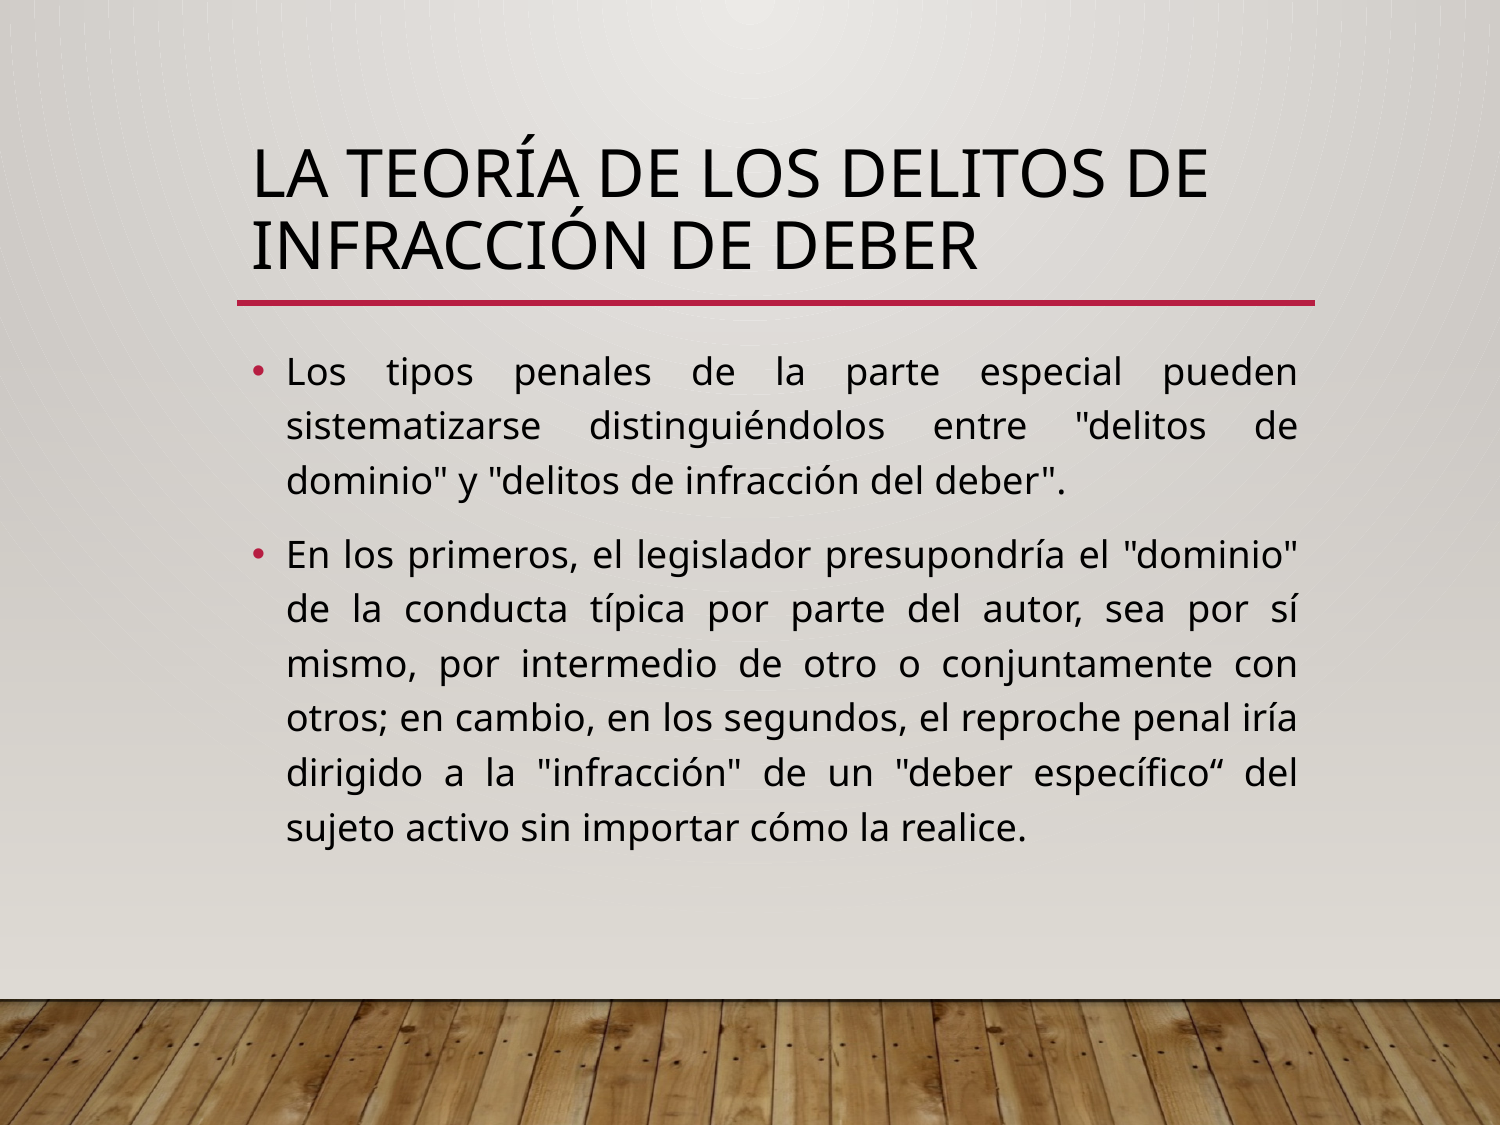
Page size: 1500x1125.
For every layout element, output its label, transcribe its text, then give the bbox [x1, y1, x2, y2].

title LA TEORÍA DE LOS DELITOS DE INFRACCIÓN DE DEBER [236, 131, 1315, 305]
list Los tipos penales de la parte especial pueden sistematizarse distinguiéndolos entre "delitos de dominio" y "delitos de infracción del deber". En los primeros, el legislador presupondría el "dominio" de la conducta típica por parte del autor, sea por sí mismo, por intermedio de otro o conjuntamente con otros; en cambio, en los segundos, el reproche penal iría dirigido a la "infracción" de un "deber específico“ del sujeto activo sin importar cómo la realice. [236, 330, 1315, 897]
picture [0, 999, 1500, 1125]
